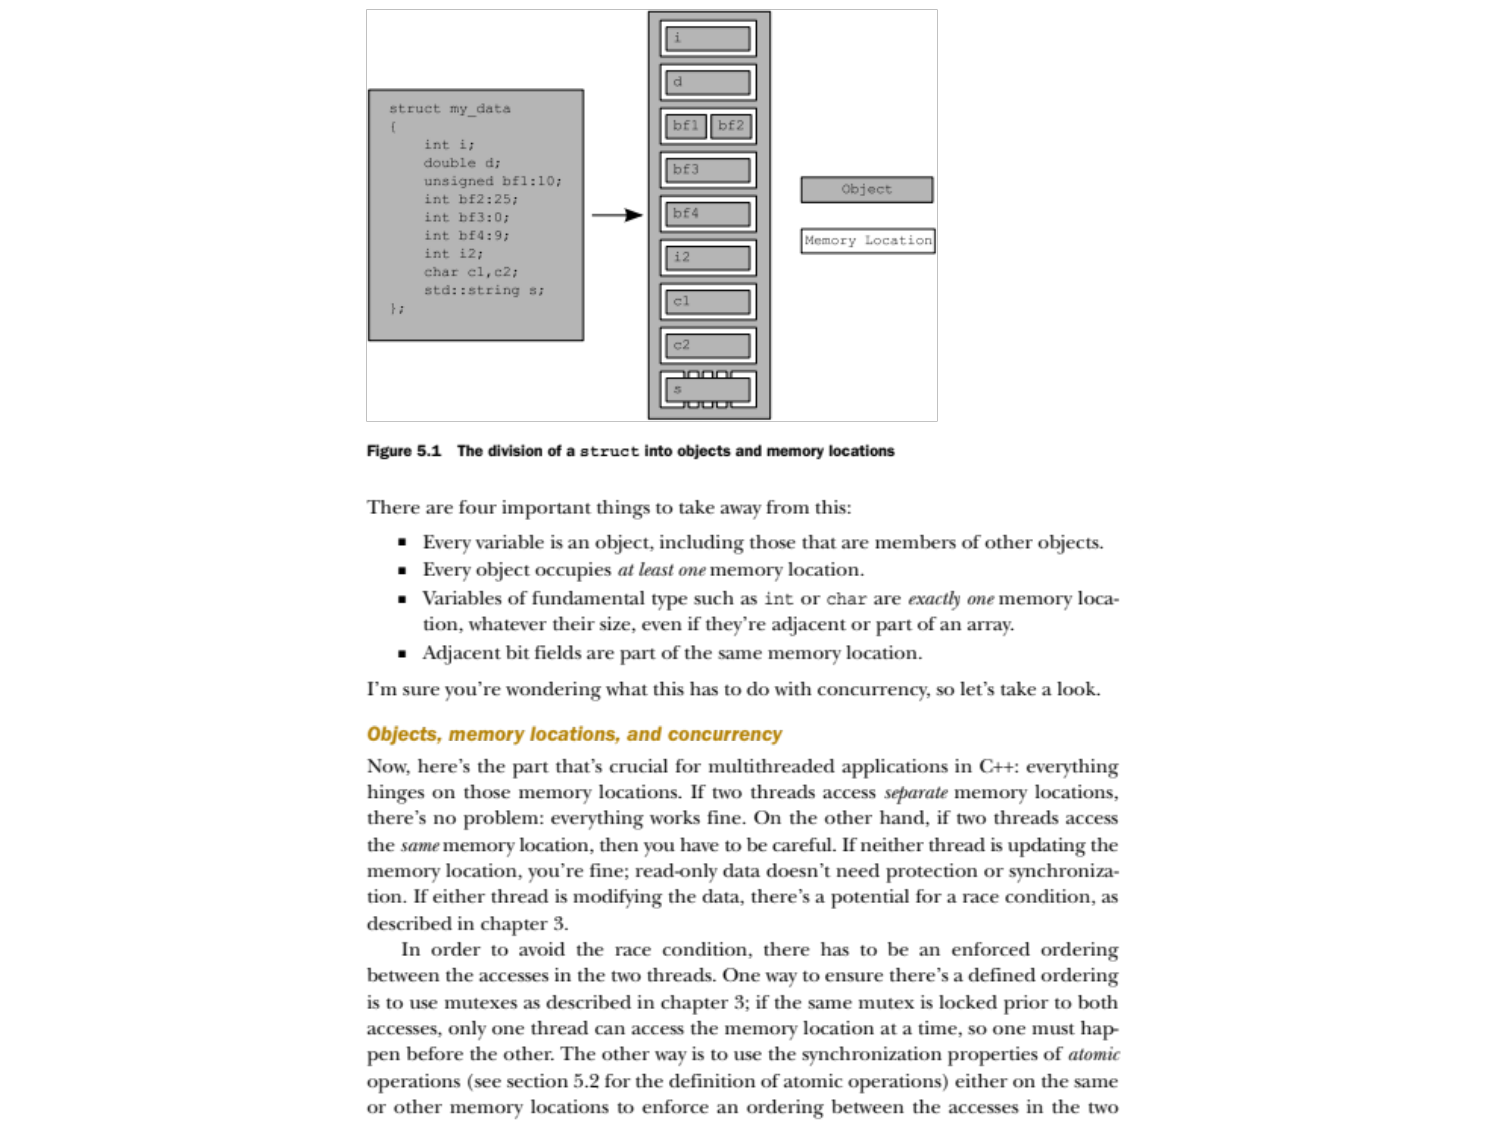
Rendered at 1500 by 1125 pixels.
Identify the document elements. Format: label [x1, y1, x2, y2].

picture [349, 0, 1134, 1125]
